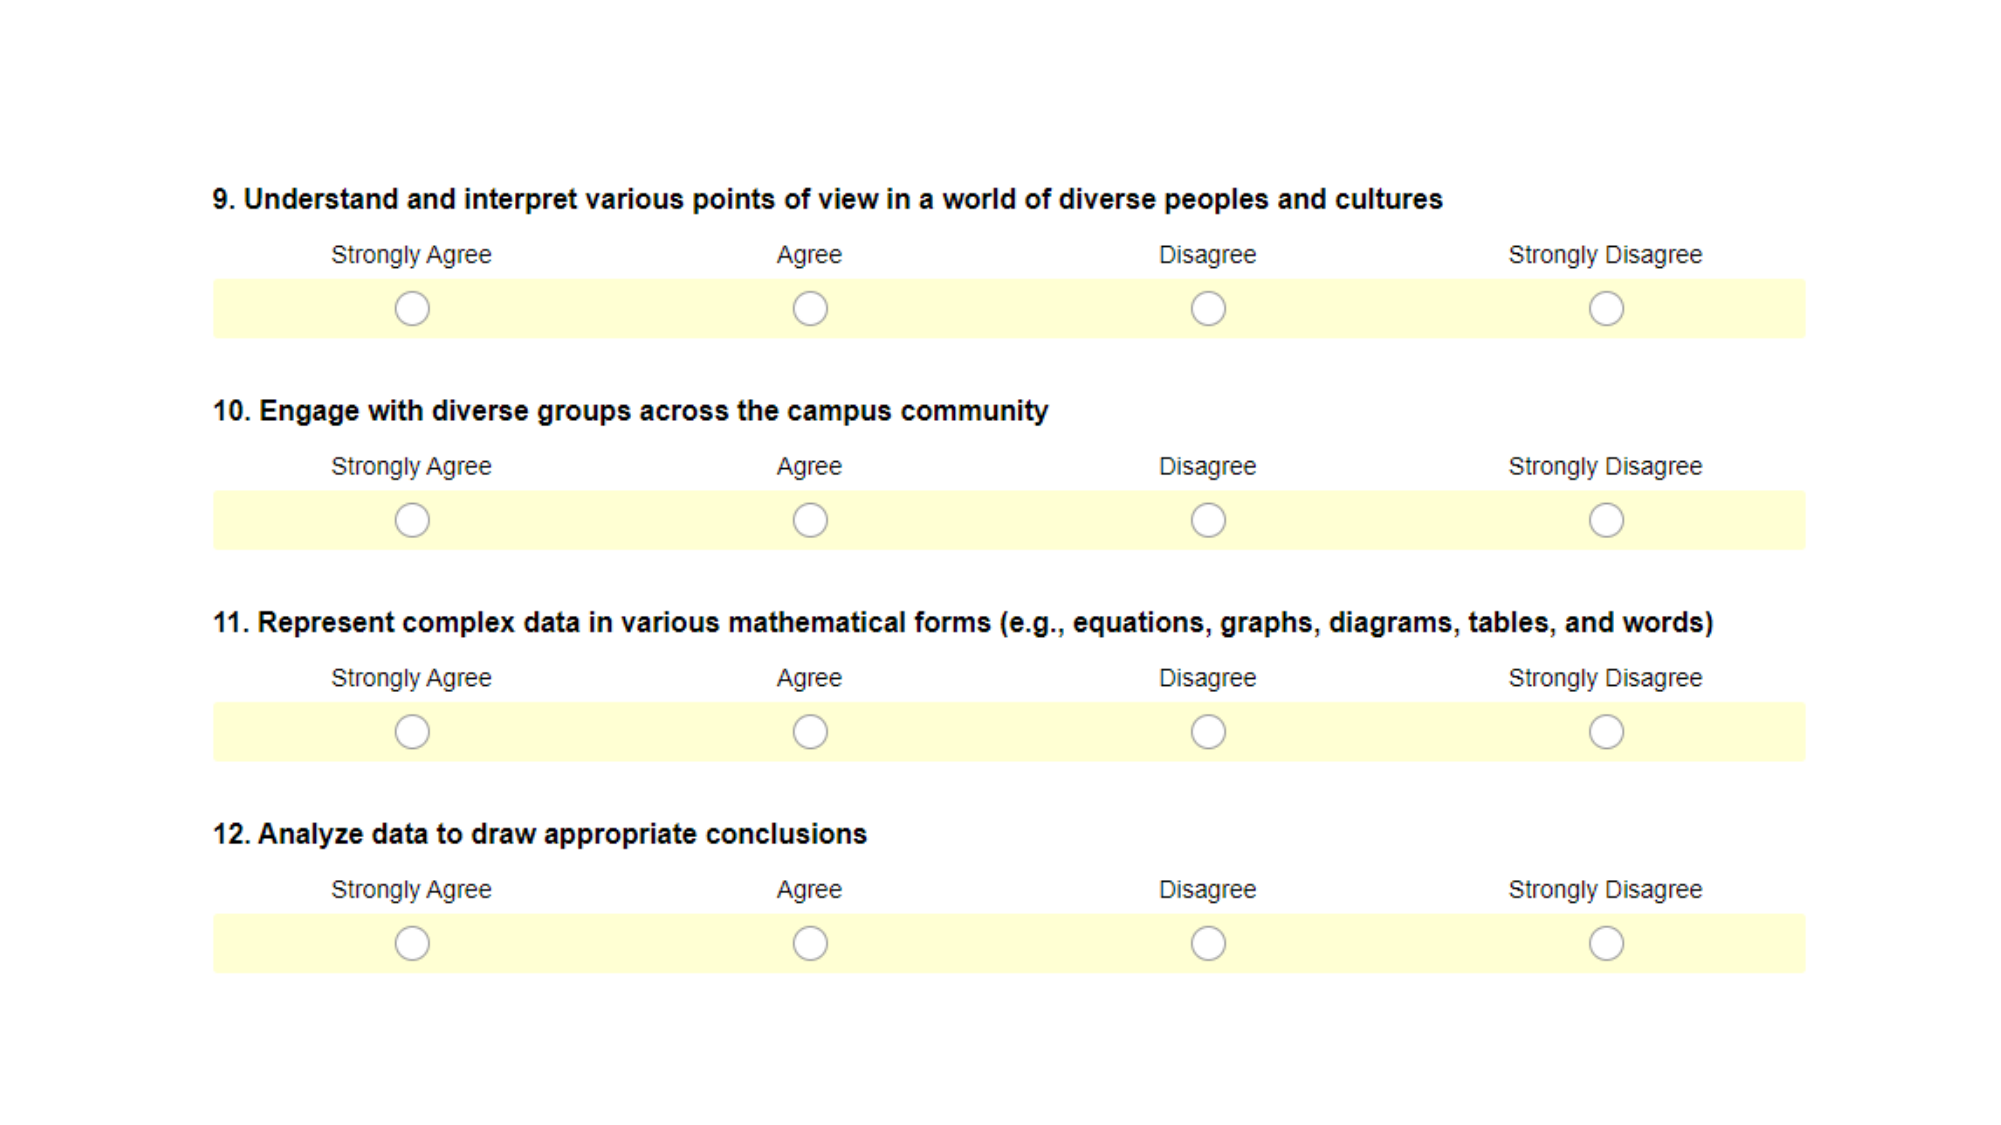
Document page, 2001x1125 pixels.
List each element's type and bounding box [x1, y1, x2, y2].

picture [184, 155, 1827, 991]
